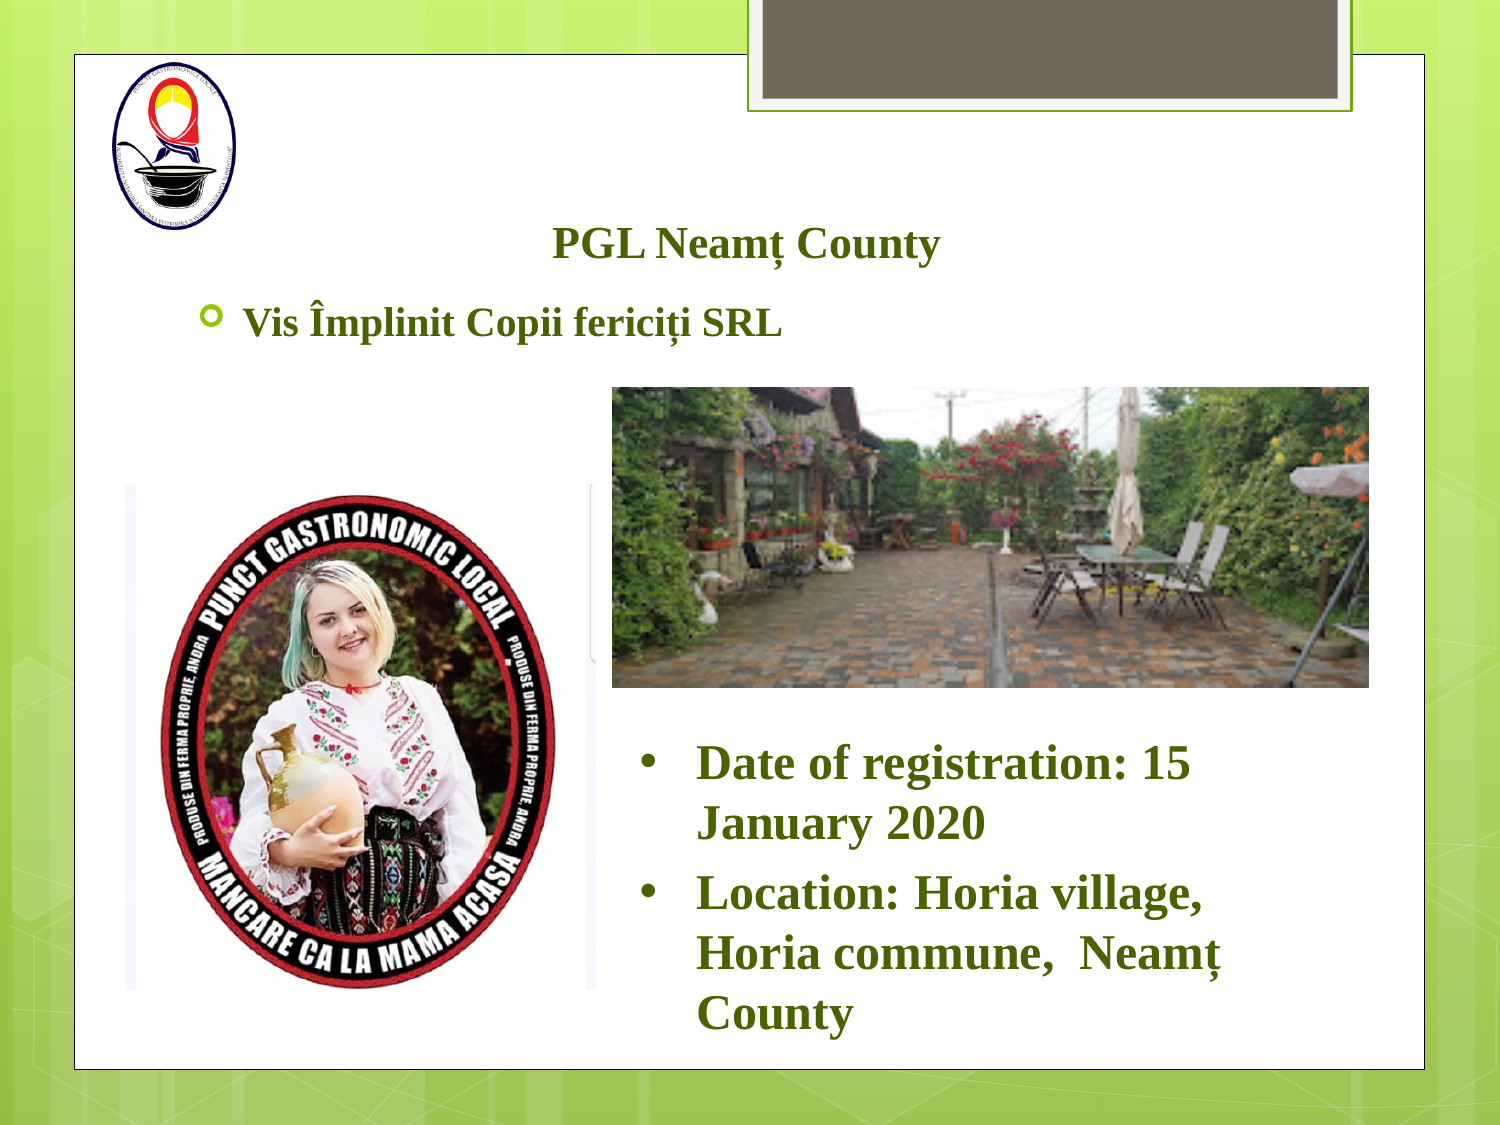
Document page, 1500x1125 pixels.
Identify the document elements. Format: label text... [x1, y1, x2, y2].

title PGL Neamț County [171, 168, 1324, 275]
list Vis Împlinit Copii fericiți SRL [171, 287, 1283, 1050]
picture [612, 386, 1370, 688]
picture [124, 484, 596, 990]
text_box Date of registration: 15 January 2020 Location: Horia village, Horia commune, Neamț County [624, 662, 1375, 1048]
picture [112, 62, 236, 231]
